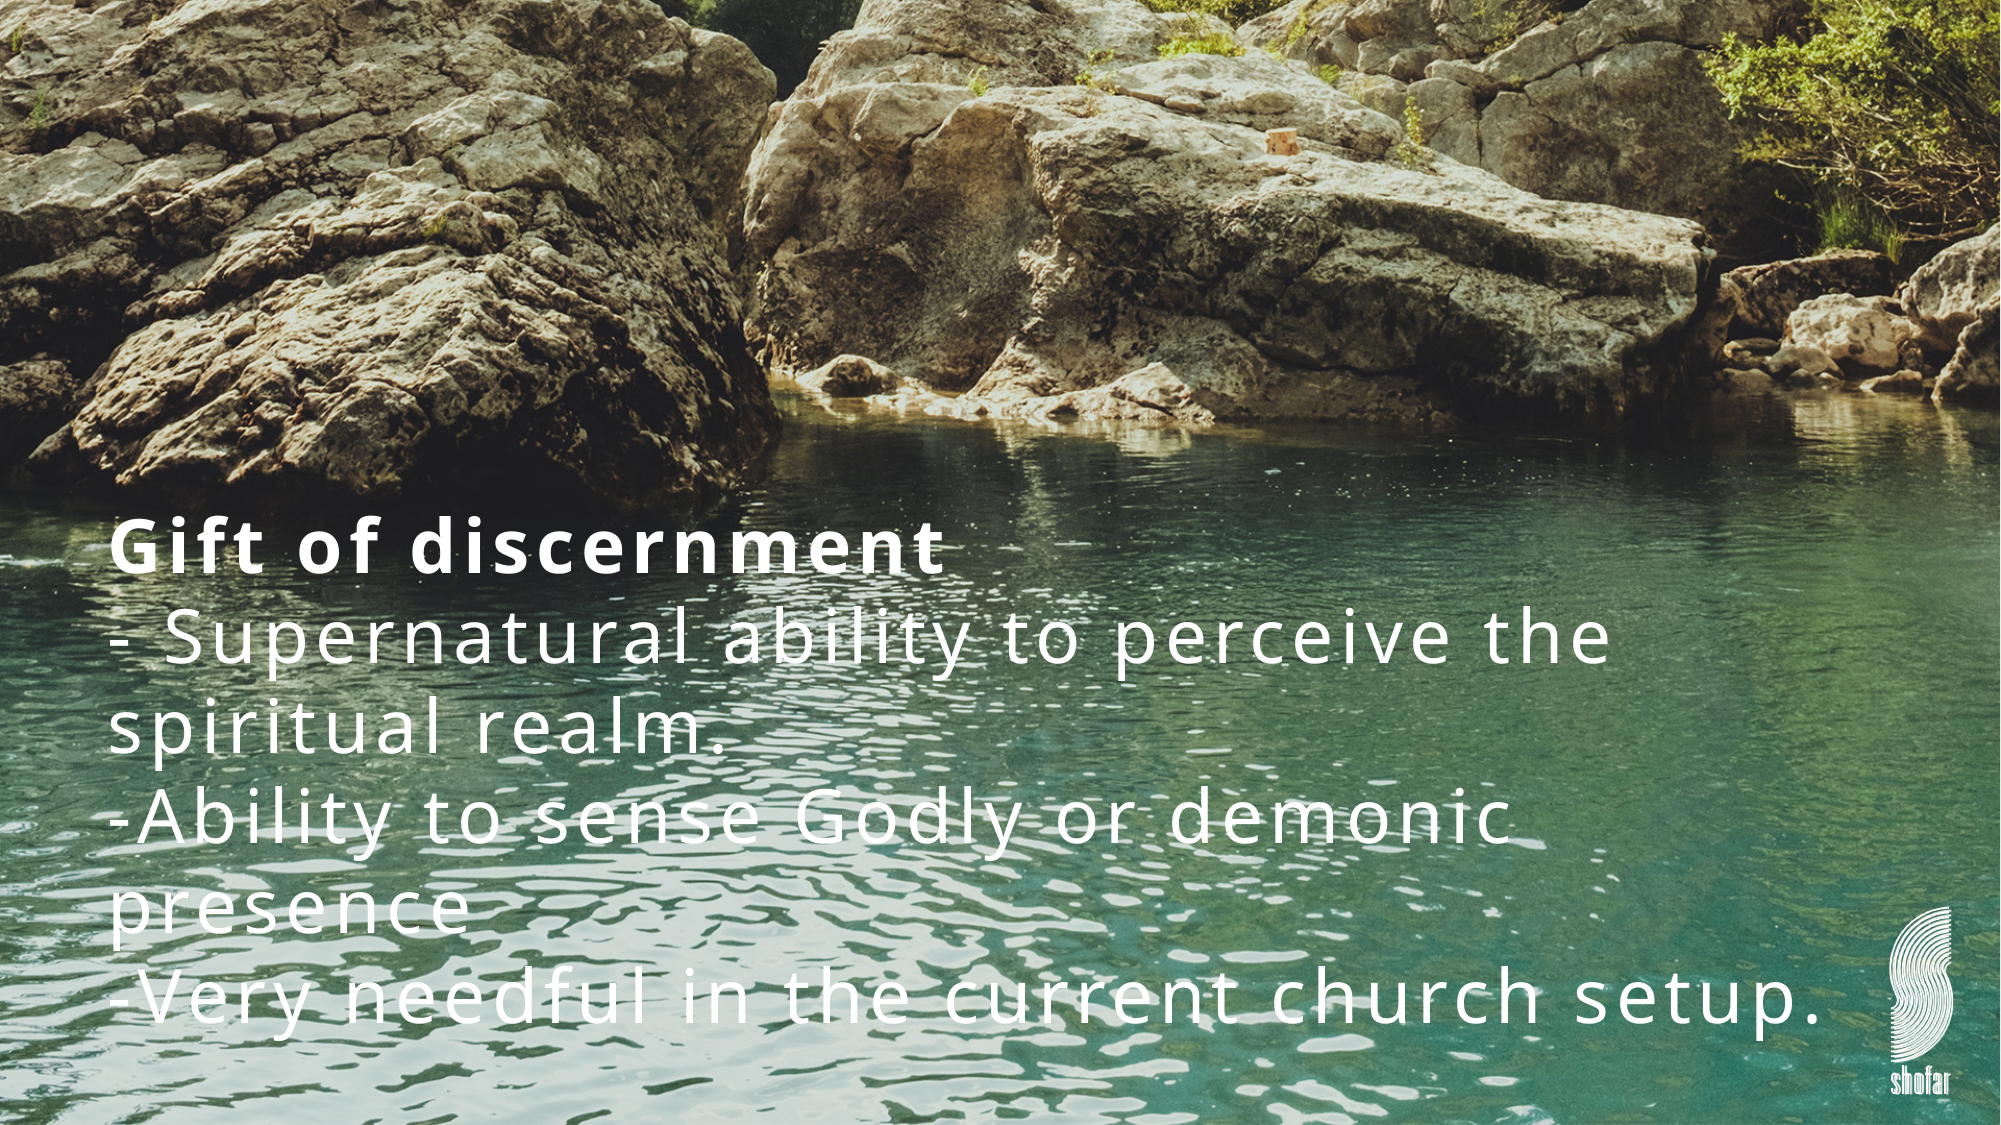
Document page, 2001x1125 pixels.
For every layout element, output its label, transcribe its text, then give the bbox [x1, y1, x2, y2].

picture [1841, 872, 1999, 1125]
text_box [0, 0, 2000, 1125]
text_box Gift of discernment - Supernatural ability to perceive the spiritual realm. -Ability to sense Godly or demonic presence -Very needful in the current church setup. [92, 490, 1854, 1046]
